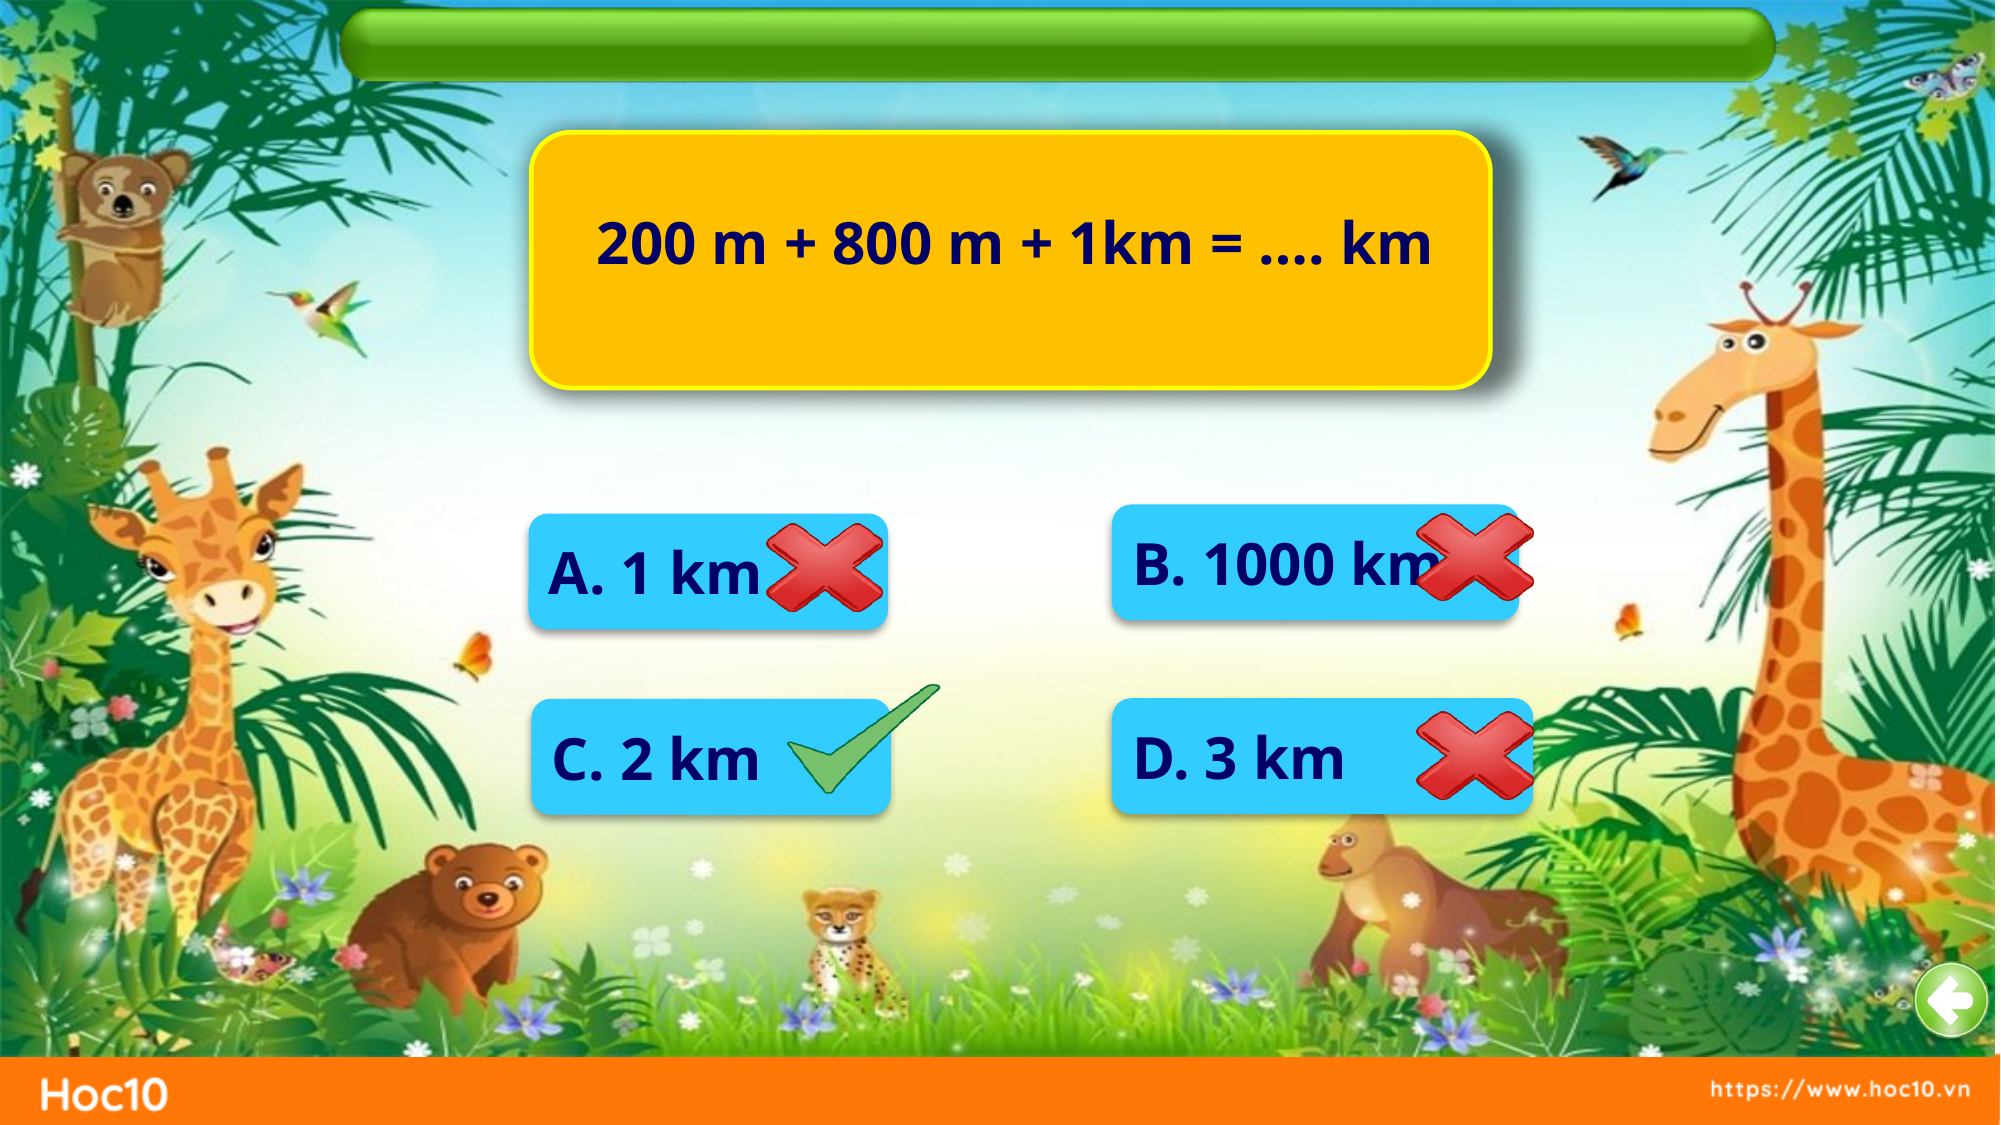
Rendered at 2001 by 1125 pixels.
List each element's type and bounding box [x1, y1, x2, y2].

picture [0, 0, 2001, 1125]
text_box [531, 132, 1506, 389]
